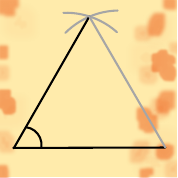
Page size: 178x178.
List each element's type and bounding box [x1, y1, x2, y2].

text_box [0, 91, 178, 171]
text_box [0, 5, 178, 80]
